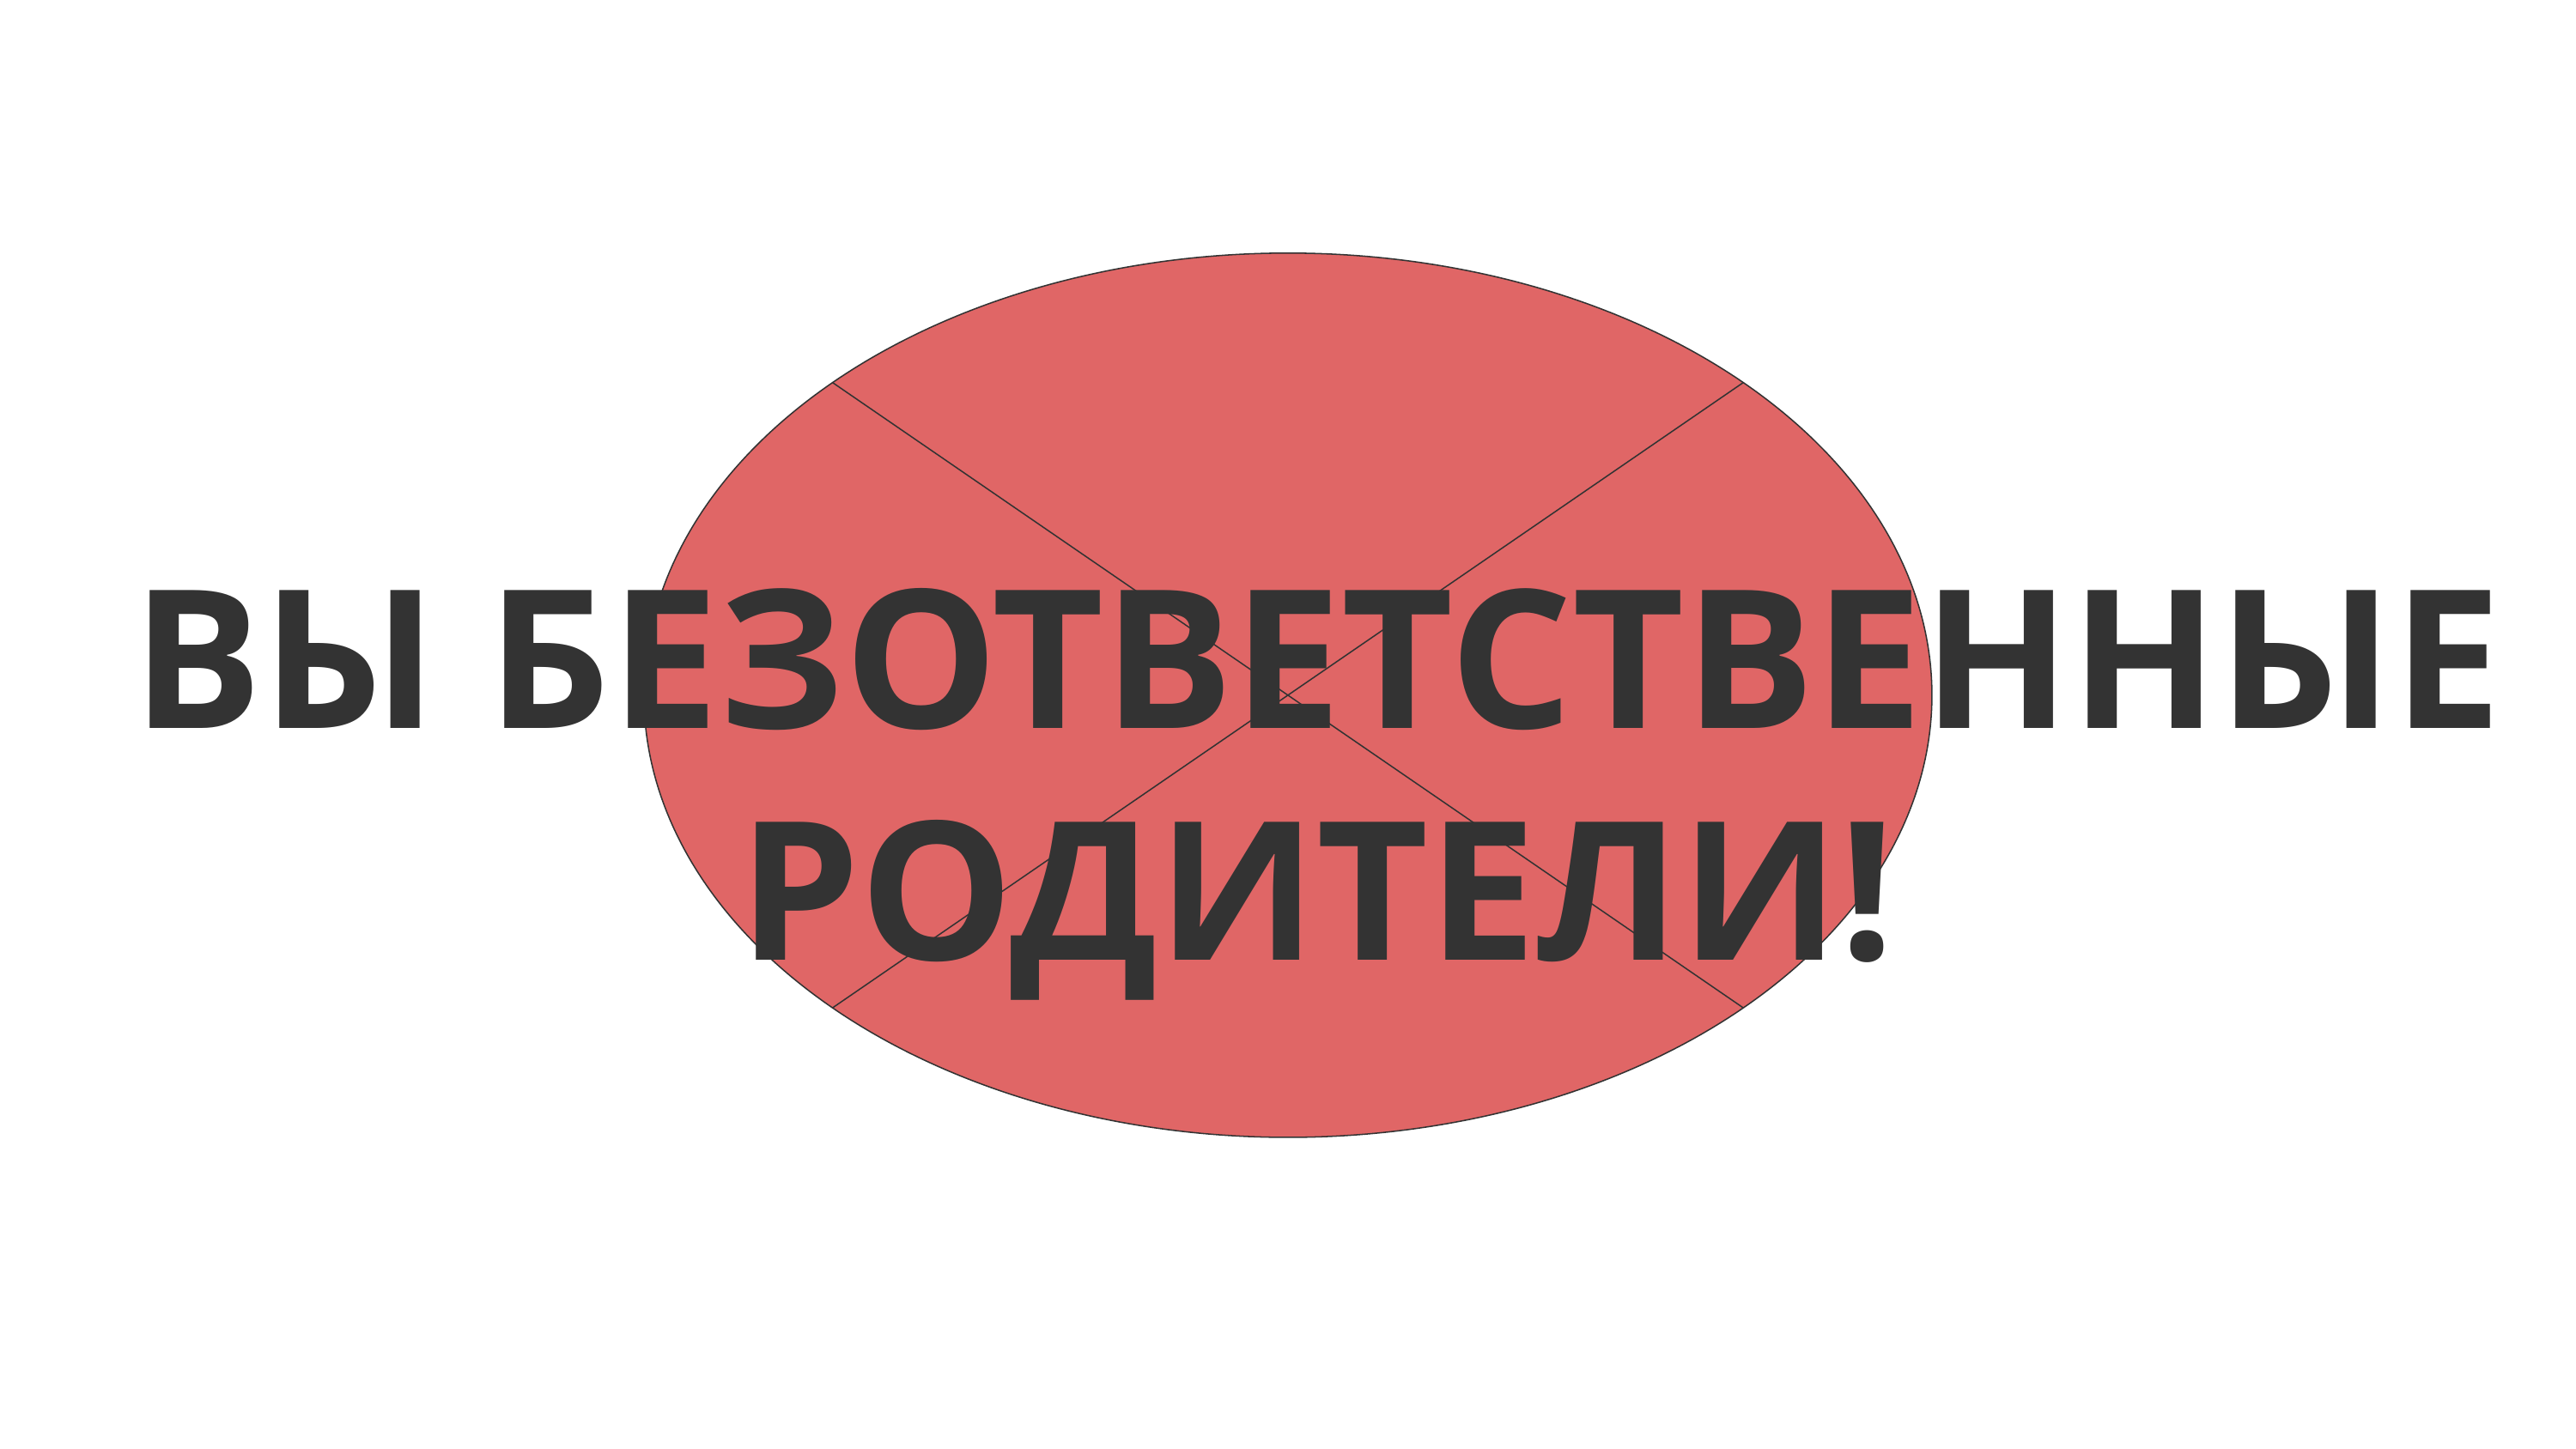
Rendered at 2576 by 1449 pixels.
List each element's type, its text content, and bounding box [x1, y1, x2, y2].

title ВЫ БЕЗОТВЕТСТВЕННЫЕ РОДИТЕЛИ! [88, 509, 2547, 790]
text_box [659, 790, 1917, 1137]
text_box [703, 252, 1873, 509]
